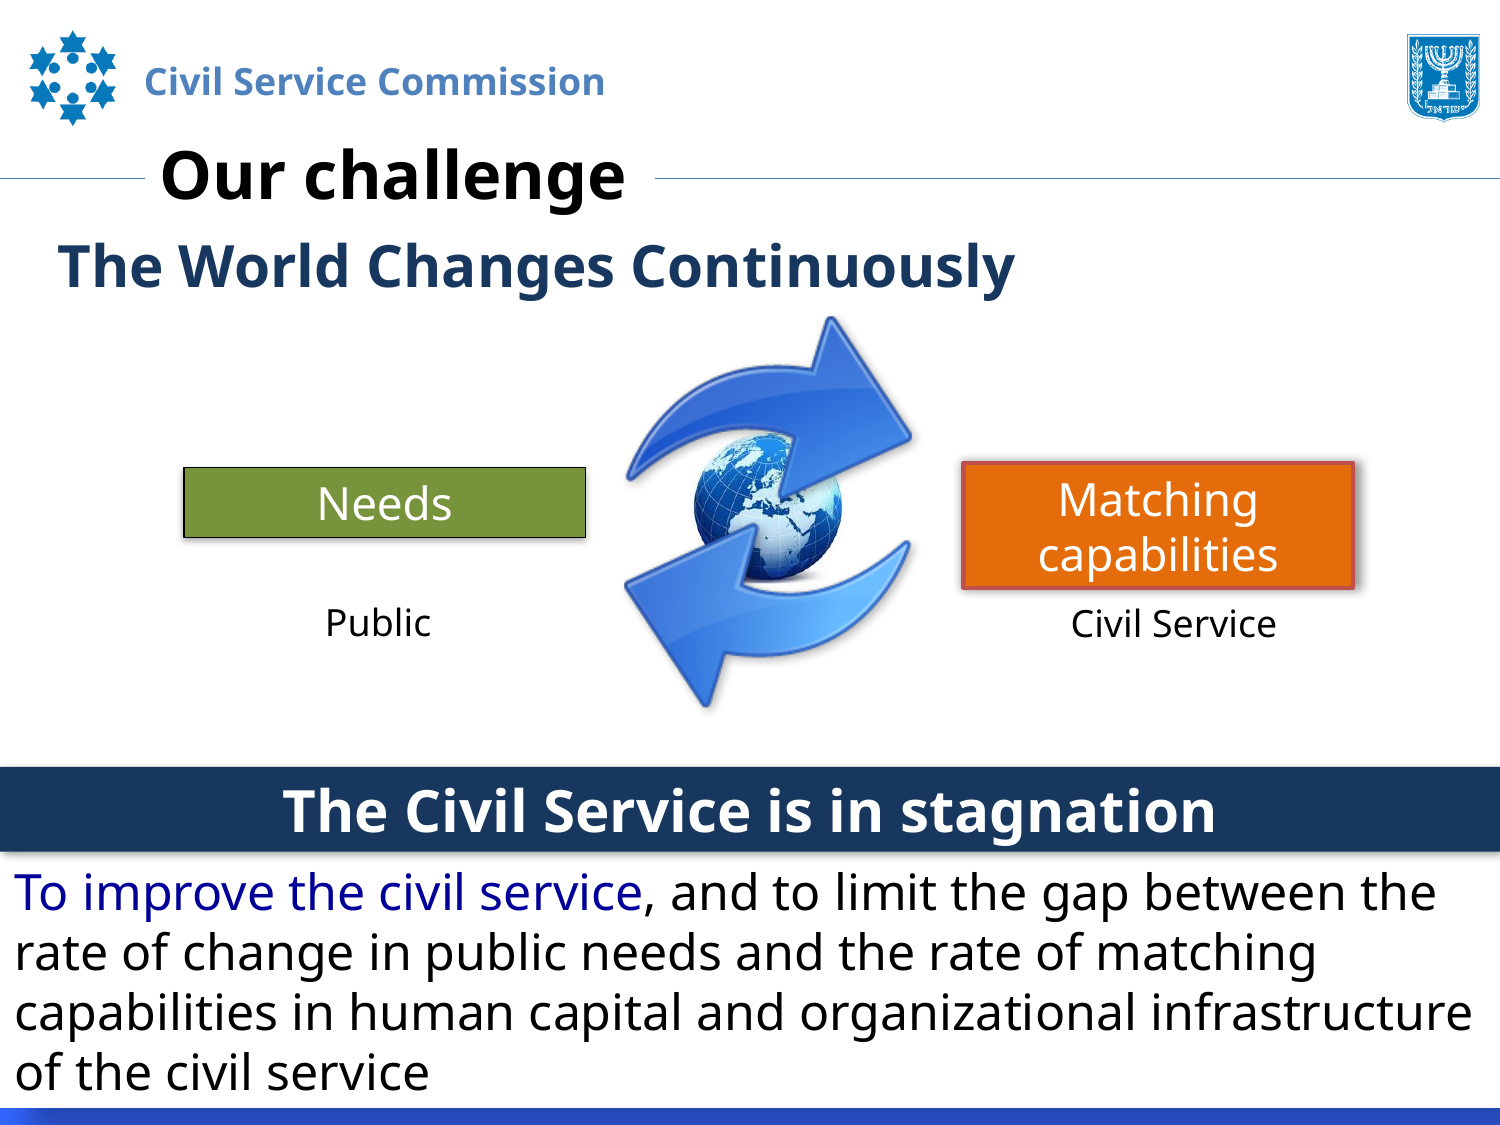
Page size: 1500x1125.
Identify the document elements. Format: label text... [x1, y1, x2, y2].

picture [29, 30, 116, 126]
text_box Public [310, 591, 447, 652]
text_box Matching capabilities [979, 461, 1355, 590]
text_box Our challenge [144, 125, 880, 221]
text_box Civil Service [1055, 592, 1293, 653]
text_box The World Changes Continuously [0, 221, 1111, 307]
text_box To improve the civil service, and to limit the gap between the rate of change in public needs and the rate of matching capabilities in human capital and organizational infrastructure of the civil service [0, 859, 1500, 1110]
picture [1407, 34, 1480, 123]
picture [562, 306, 973, 718]
text_box Needs [183, 467, 557, 538]
text_box The Civil Service is in stagnation [0, 766, 1500, 852]
